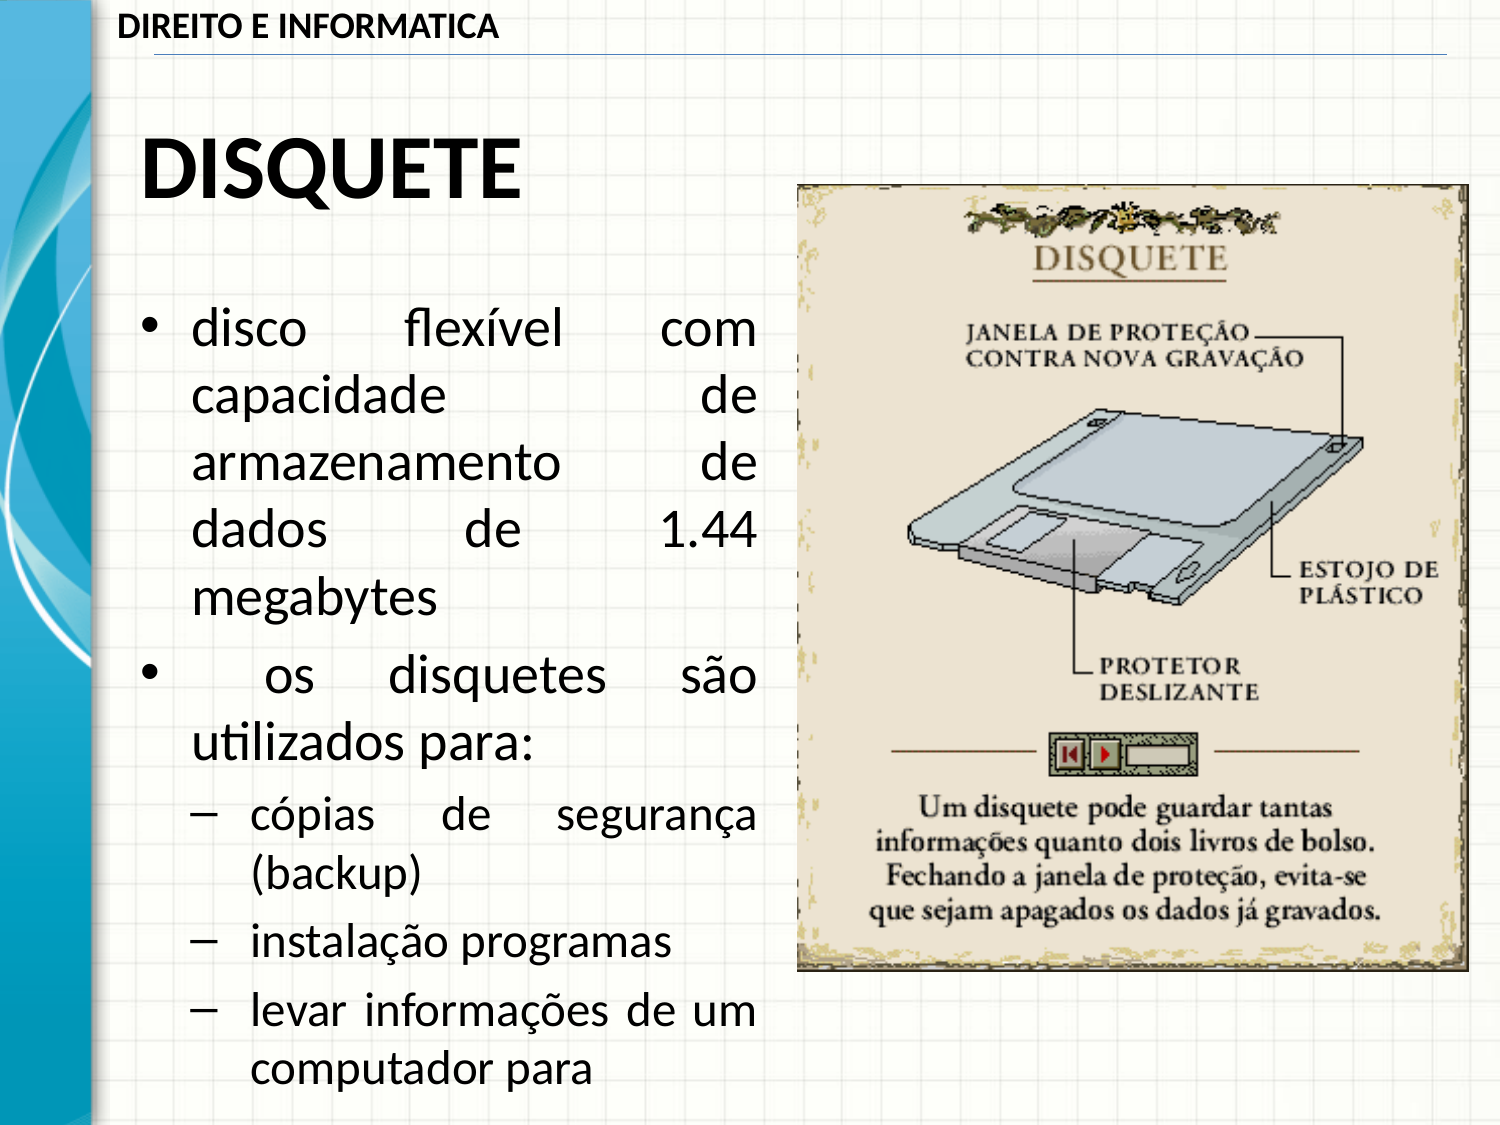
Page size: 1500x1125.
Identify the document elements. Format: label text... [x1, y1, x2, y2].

title DISQUETE [125, 67, 1450, 256]
list disco flexível com capacidade de armazenamento de dados de 1.44 megabytes os disquetes são utilizados para: cópias de segurança (backup) instalação programas levar informações de um computador para [125, 282, 774, 1106]
picture [0, 0, 1500, 1125]
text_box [796, 184, 1473, 977]
